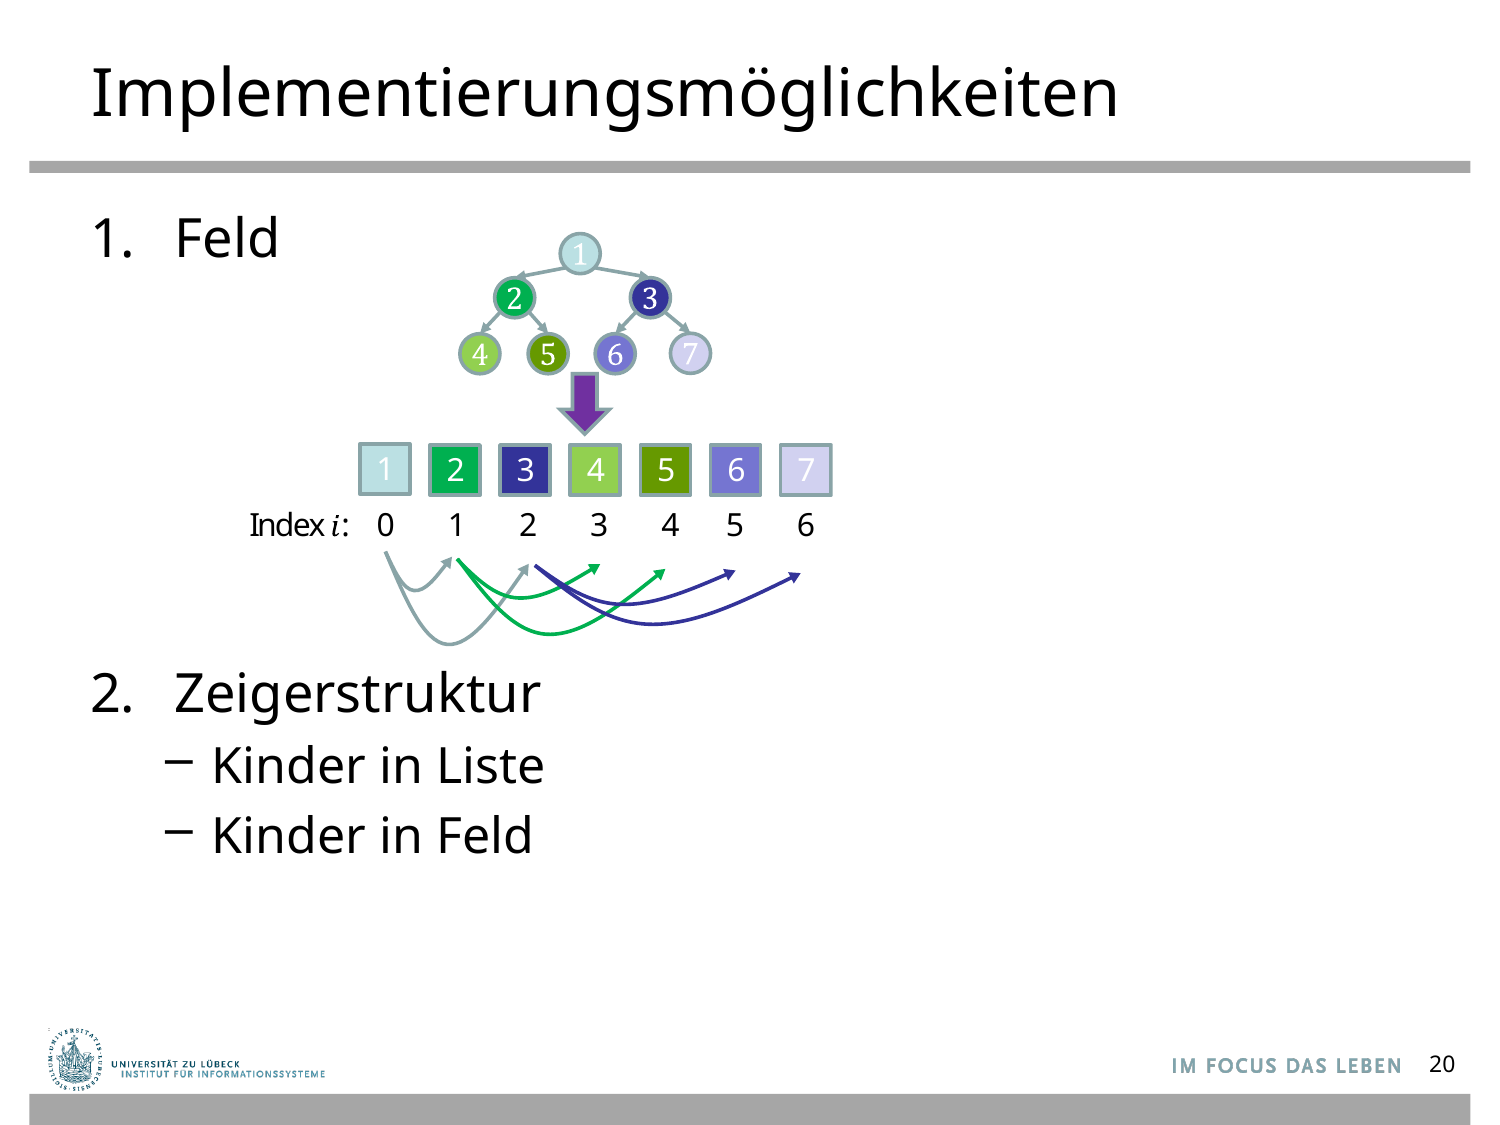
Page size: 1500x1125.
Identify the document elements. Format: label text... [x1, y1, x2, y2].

picture [1173, 1058, 1305, 1073]
title Implementierungsmöglichkeiten [76, 42, 1427, 126]
picture [229, 231, 833, 647]
list Feld Zeigerstruktur Kinder in Liste Kinder in Feld [75, 196, 1425, 1012]
slide_number 20 [1305, 1050, 1471, 1083]
